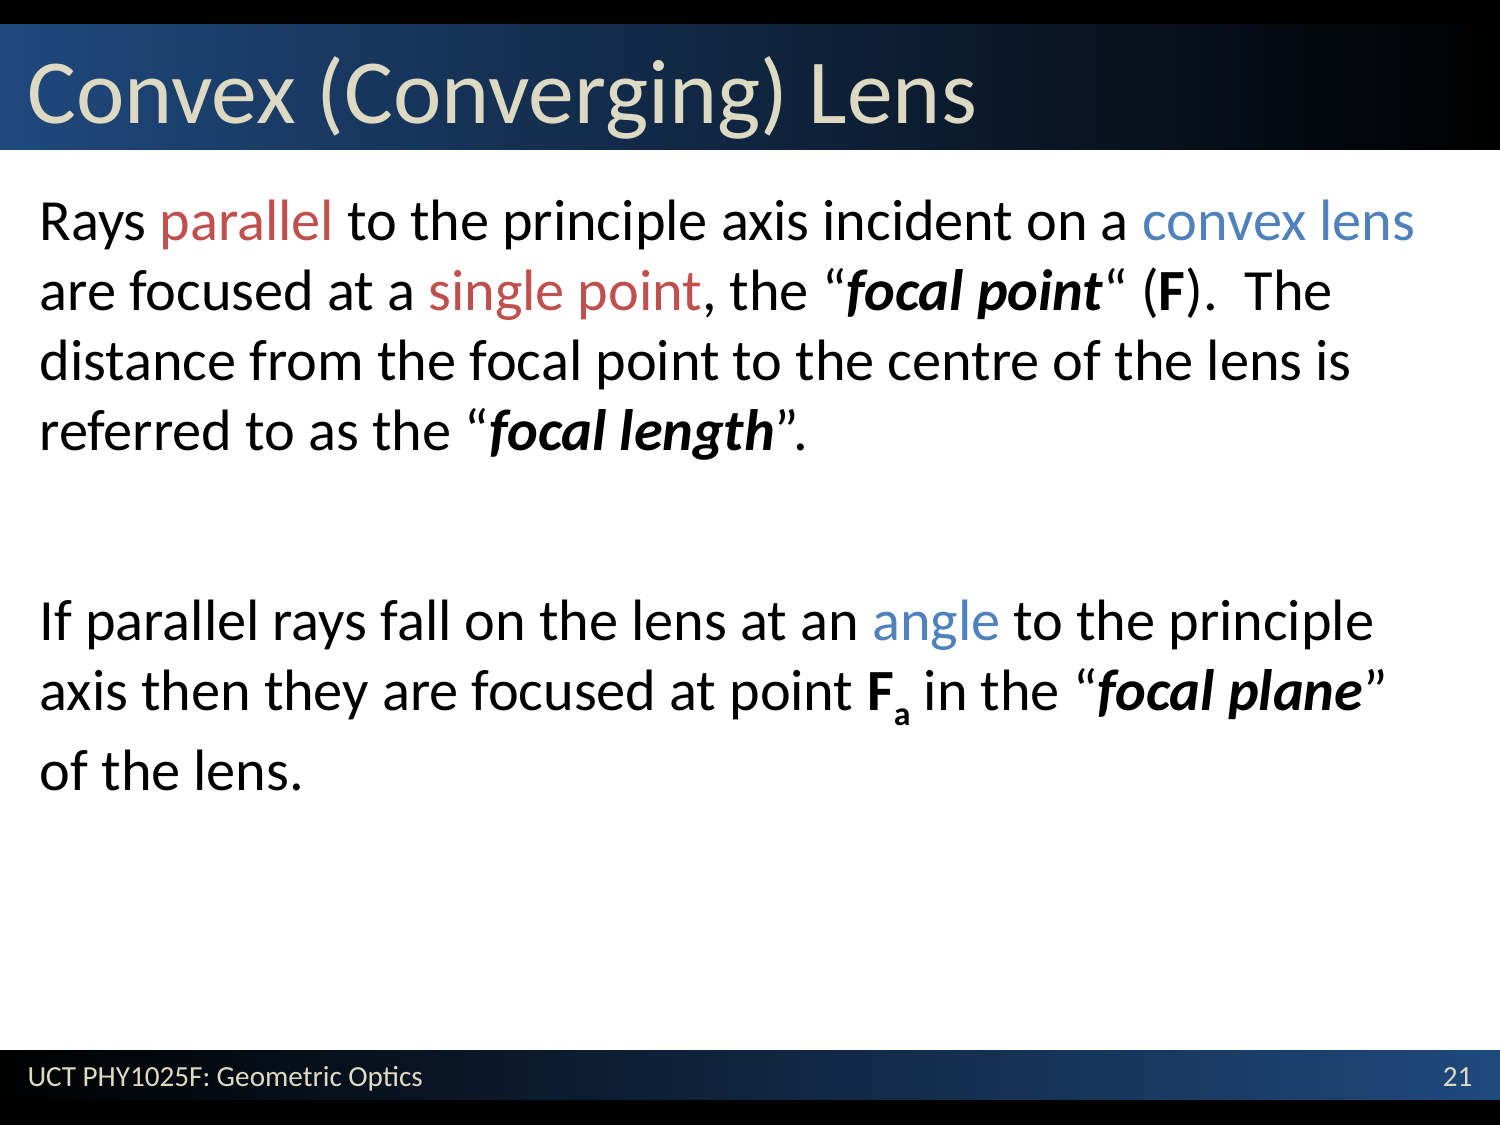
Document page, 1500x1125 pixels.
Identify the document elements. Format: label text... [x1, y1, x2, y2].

title Convex (Converging) Lens [12, 24, 1488, 150]
list Rays parallel to the principle axis incident on a convex lens are focused at a single point, the “focal point“ (F). The distance from the focal point to the centre of the lens is referred to as the “focal length”. If parallel rays fall on the lens at an angle to the principle axis then they are focused at point Fa in the “focal plane” of the lens. [24, 174, 1438, 1025]
